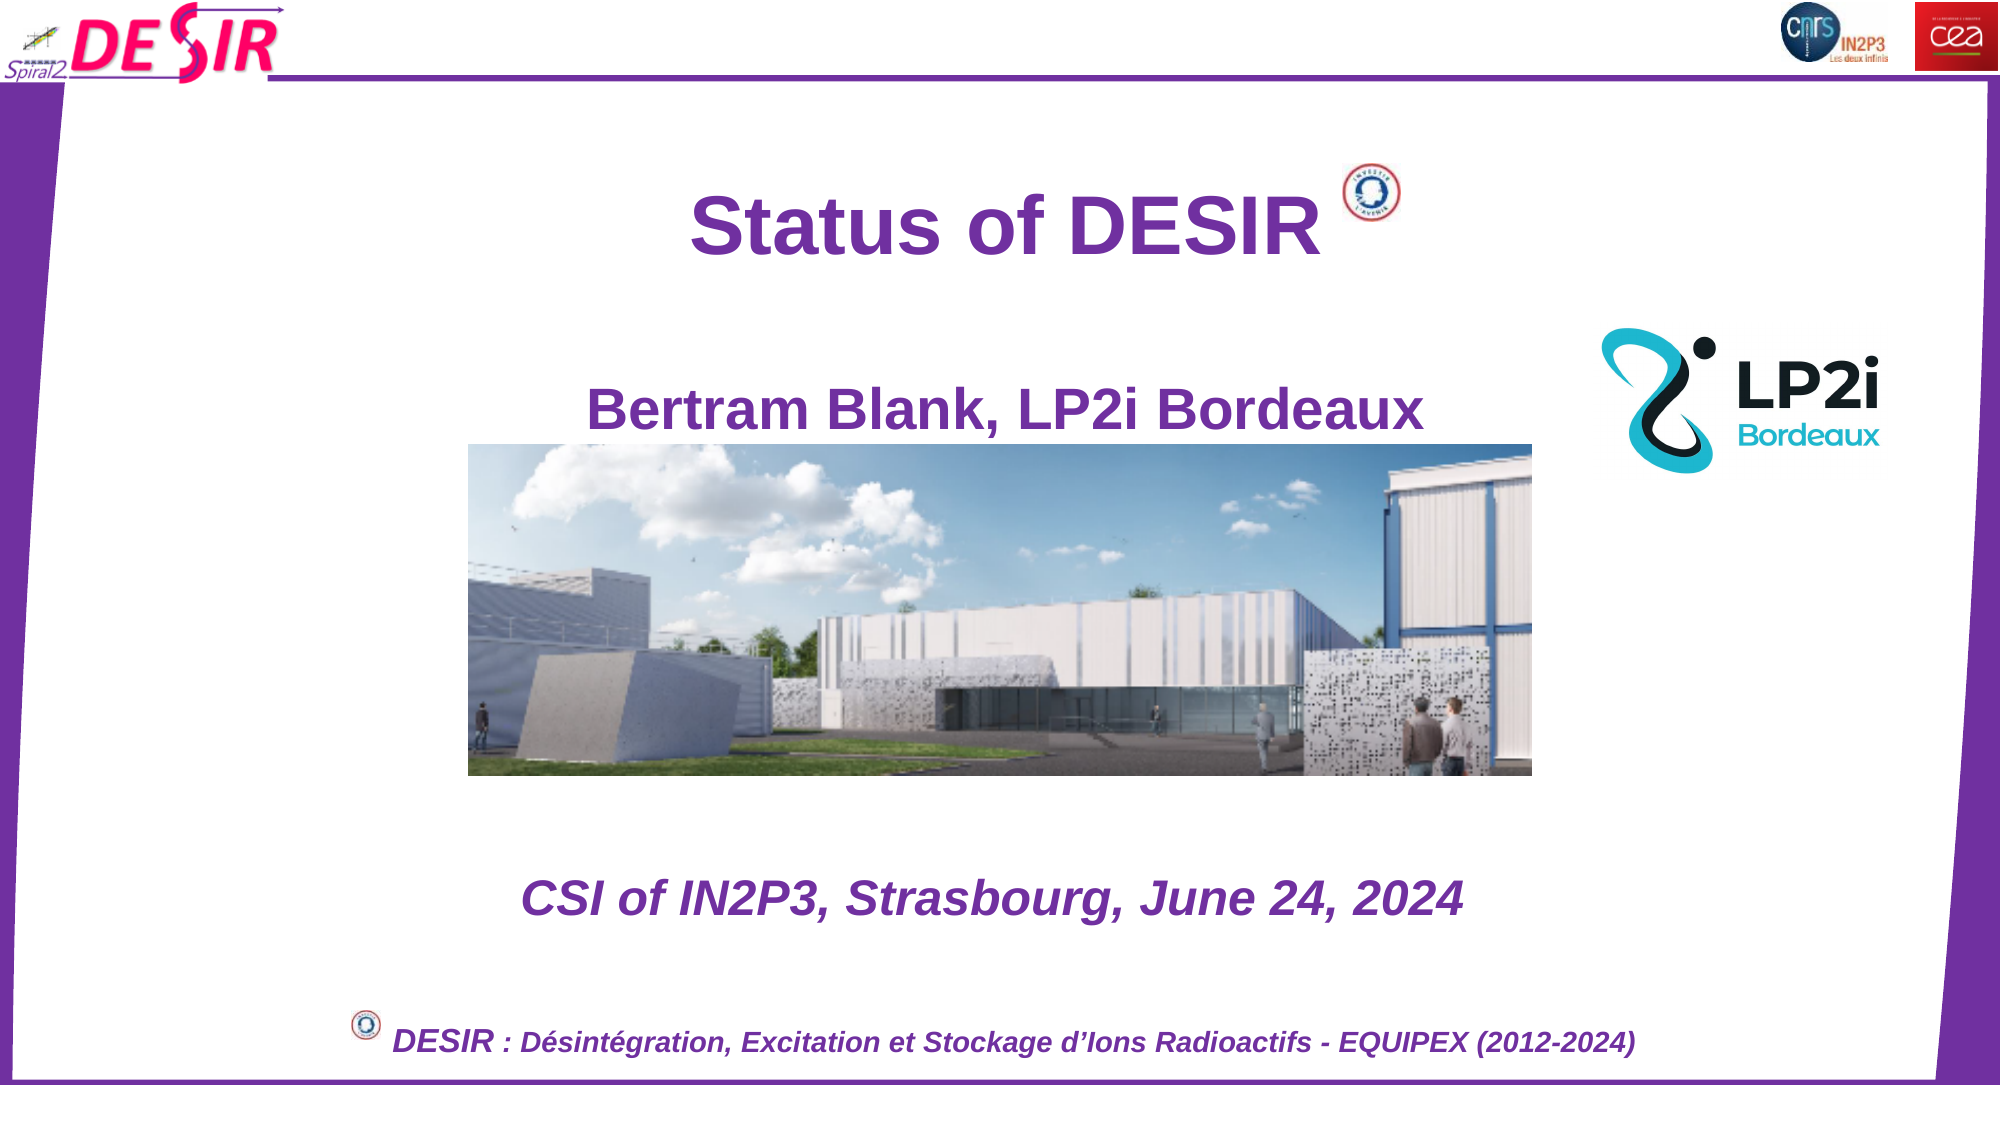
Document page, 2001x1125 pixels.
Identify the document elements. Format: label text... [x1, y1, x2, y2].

picture [468, 444, 1532, 776]
picture [1914, 2, 1998, 71]
picture [350, 1009, 381, 1040]
picture [1342, 163, 1401, 222]
text_box [0, 80, 67, 1085]
picture [1780, 2, 1888, 62]
picture [1593, 321, 1888, 480]
title Status of DESIR Bertram Blank, LP2i Bordeaux [368, 163, 1644, 445]
text_box [1933, 76, 2000, 1085]
text_box DESIR : Désintégration, Excitation et Stockage d’Ions Radioactifs - EQUIPEX (2012-2024) [377, 1011, 1652, 1066]
subtitle CSI of IN2P3, Strasbourg, June 24, 2024 [231, 857, 1755, 956]
picture [0, 0, 292, 90]
